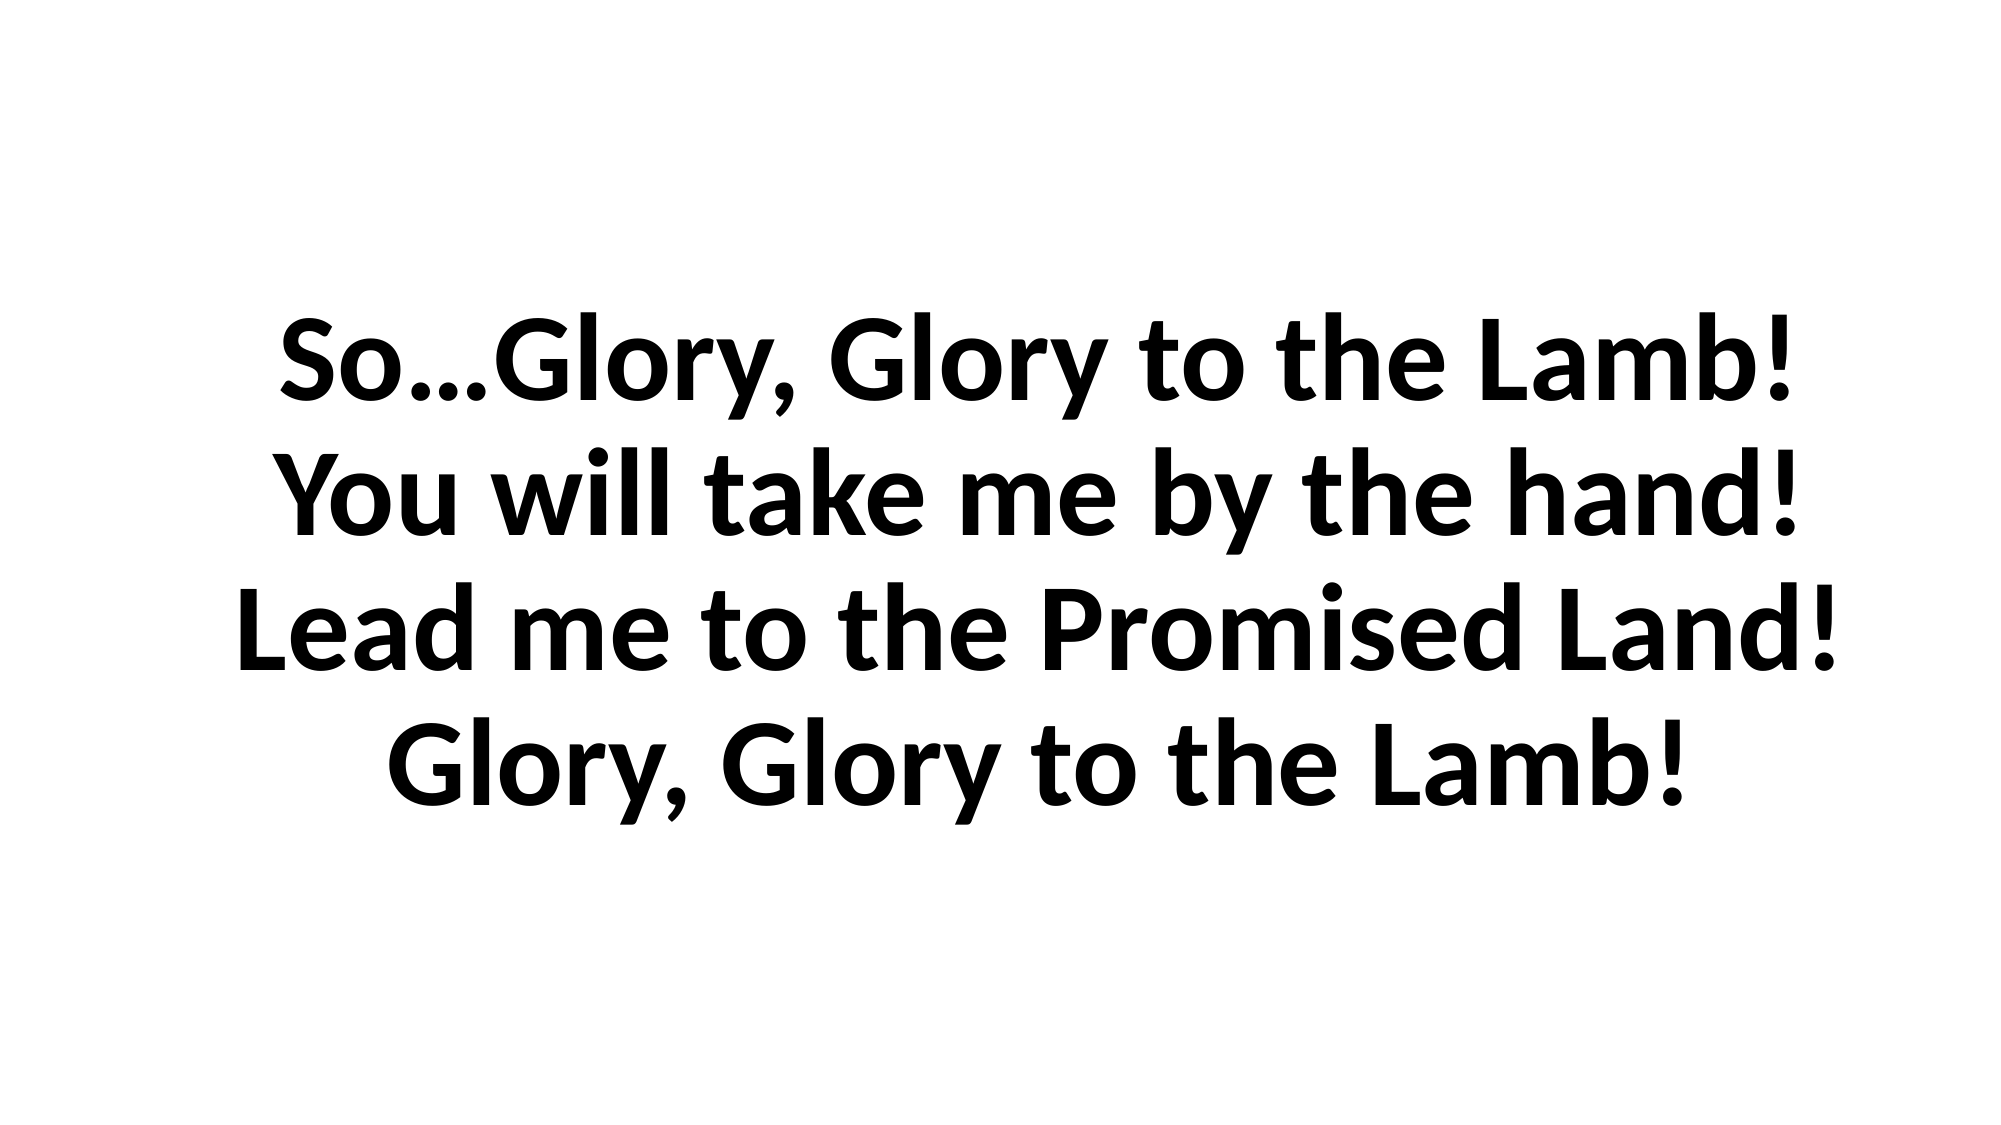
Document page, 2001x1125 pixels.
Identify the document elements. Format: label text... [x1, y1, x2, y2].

title So…Glory, Glory to the Lamb! You will take me by the hand! Lead me to the Promised Land! Glory, Glory to the Lamb! [137, 112, 1944, 1013]
